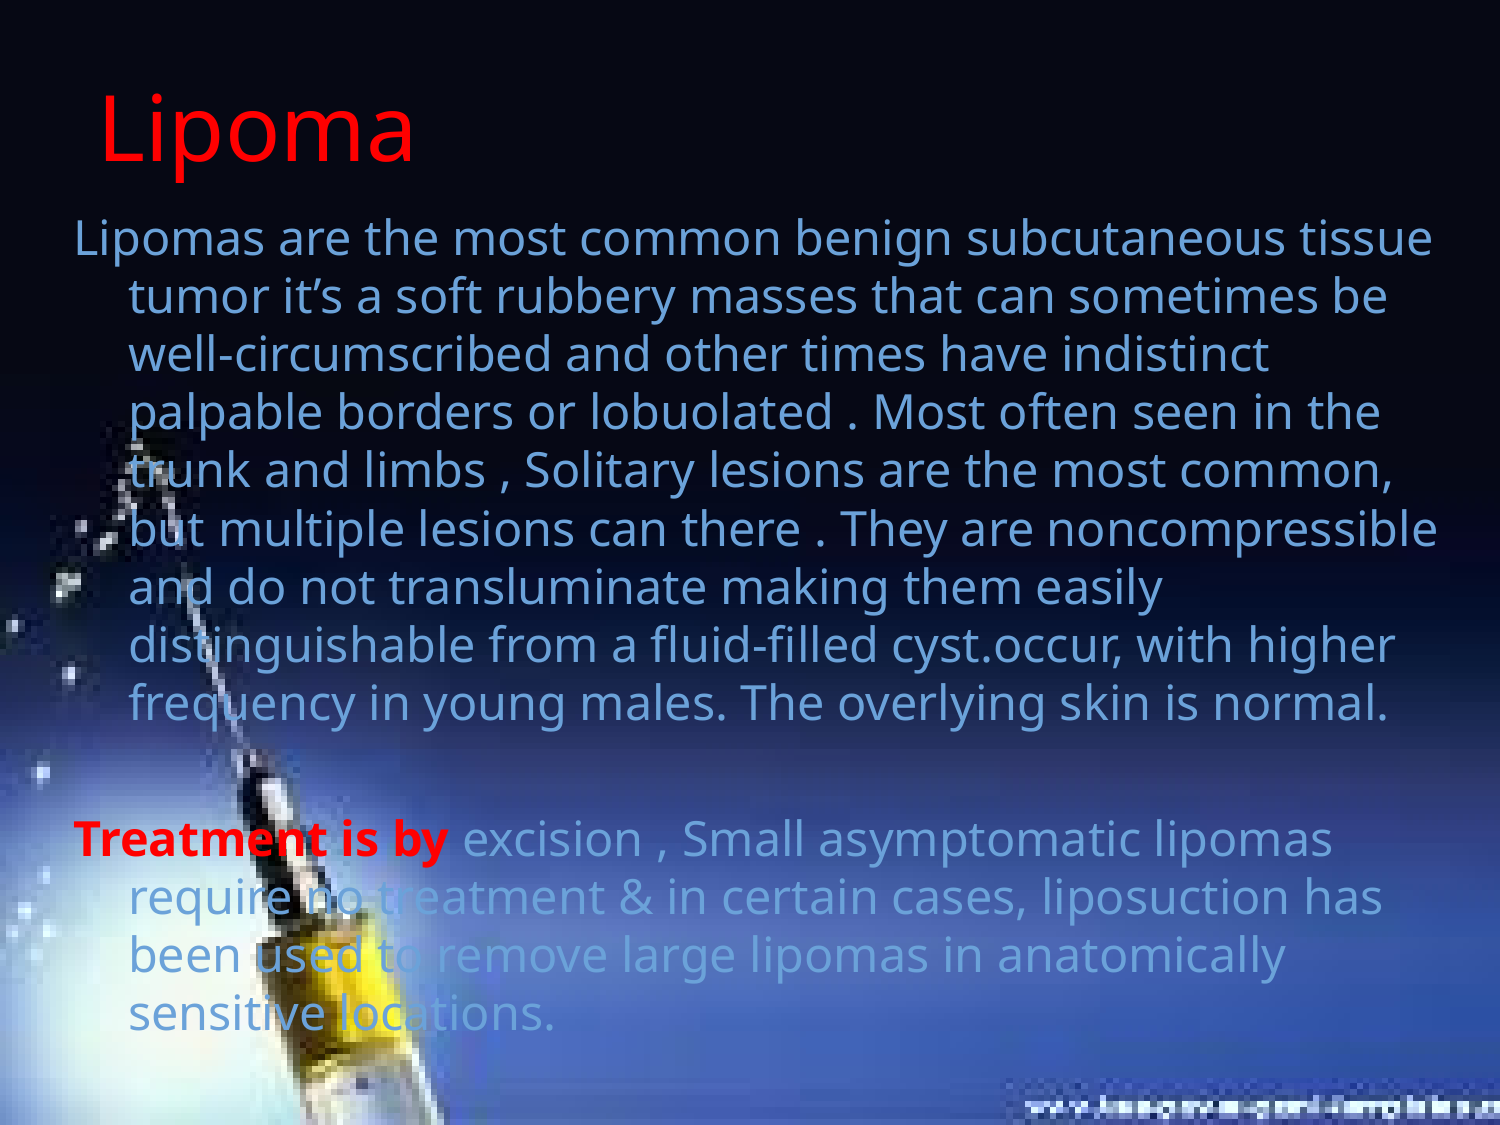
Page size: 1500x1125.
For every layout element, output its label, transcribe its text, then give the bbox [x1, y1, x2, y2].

list Lipomas are the most common benign subcutaneous tissue tumor it’s a soft rubbery masses that can sometimes be well-circumscribed and other times have indistinct palpable borders or lobuolated . Most often seen in the trunk and limbs , Solitary lesions are the most common, but multiple lesions can there . They are noncompressible and do not transluminate making them easily distinguishable from a fluid-filled cyst.occur, with higher frequency in young males. The overlying skin is normal. Treatment is by excision , Small asymptomatic lipomas require no treatment & in certain cases, liposuction has been used to remove large lipomas in anatomically sensitive locations. [58, 198, 1466, 1079]
picture [0, 0, 1500, 1125]
title Lipoma [81, 0, 1433, 188]
